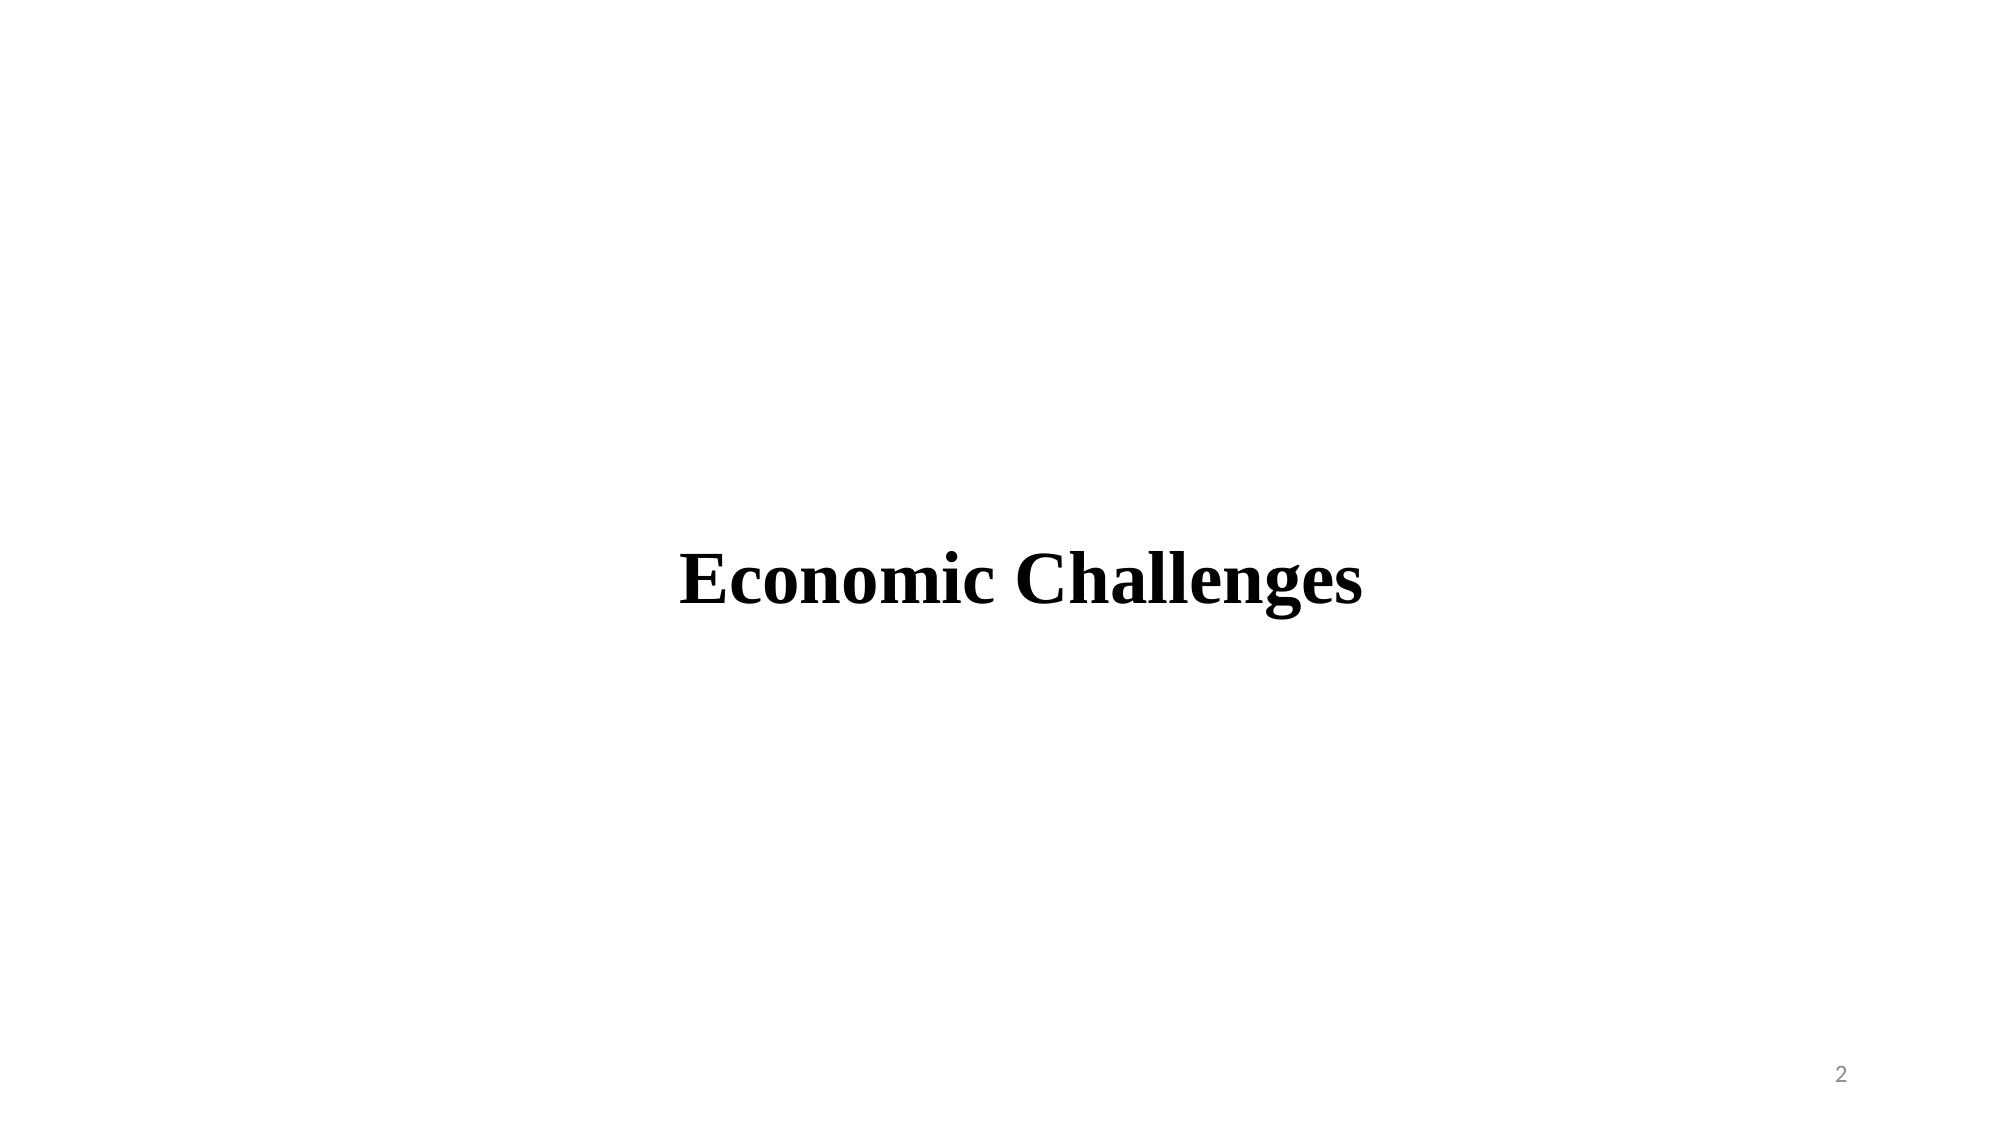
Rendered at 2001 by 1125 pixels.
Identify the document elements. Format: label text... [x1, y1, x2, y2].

slide_number 2 [1412, 1042, 1863, 1103]
title Economic Challenges [159, 470, 1885, 688]
